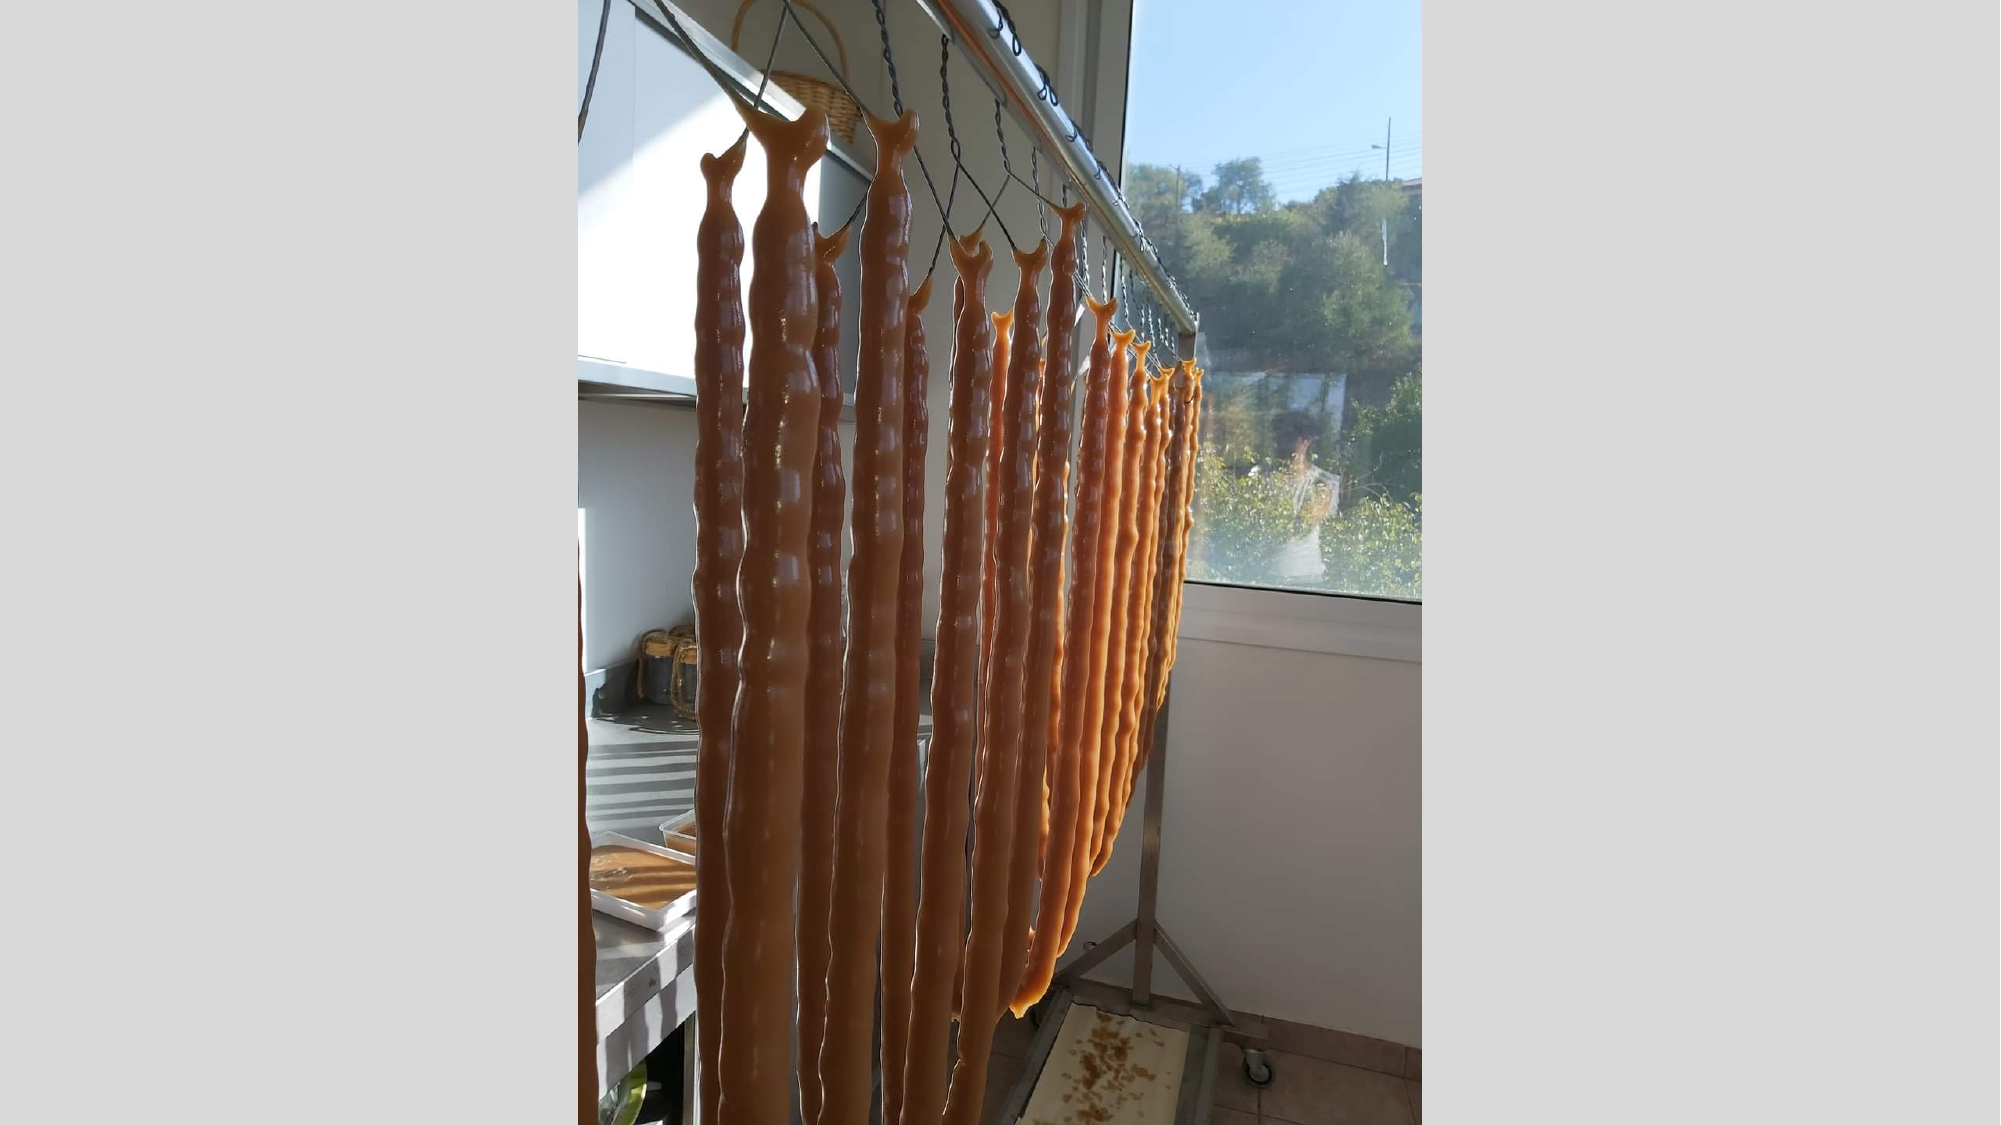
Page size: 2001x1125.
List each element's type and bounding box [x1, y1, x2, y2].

picture [578, 0, 1422, 1125]
